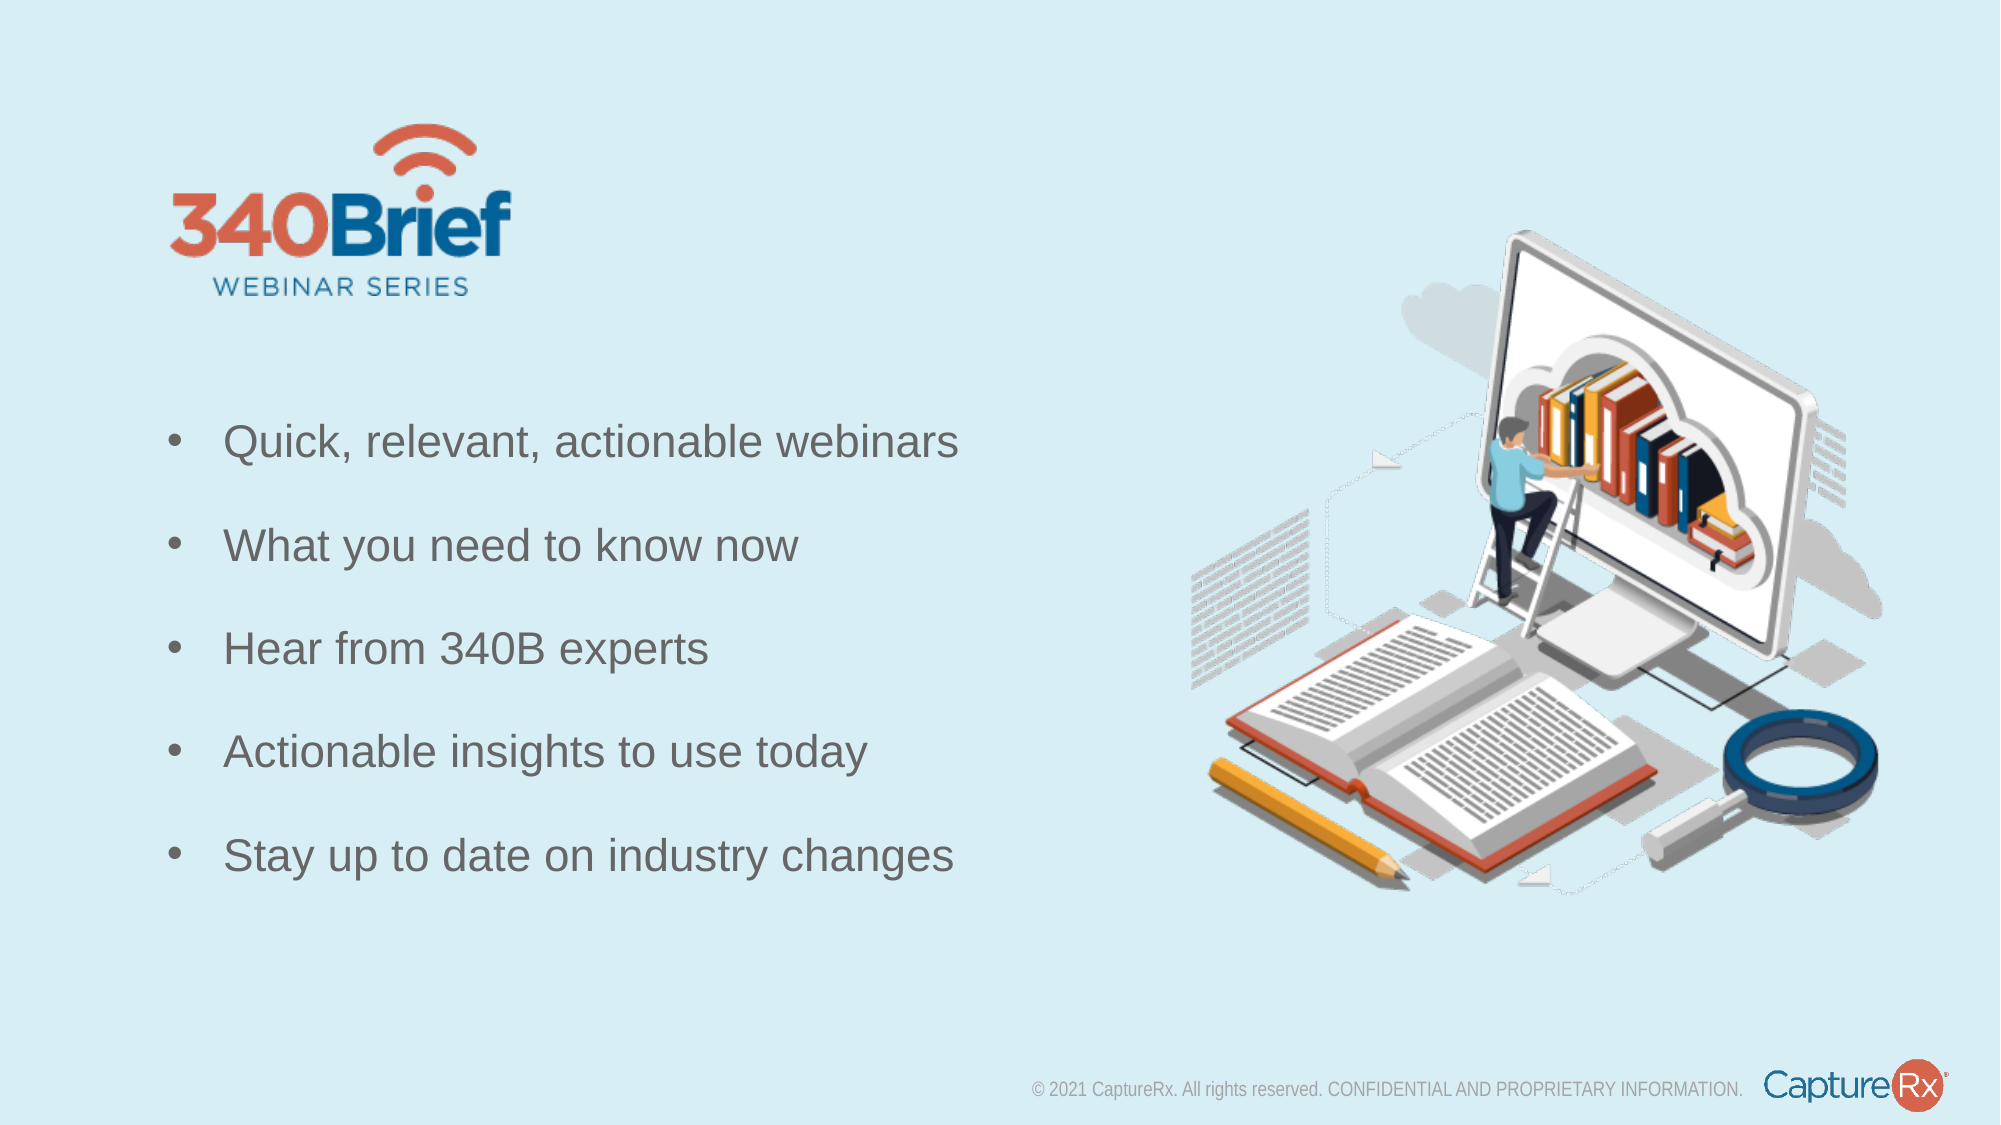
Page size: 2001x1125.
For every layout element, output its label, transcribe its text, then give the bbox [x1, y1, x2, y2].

picture [168, 123, 512, 297]
picture [1191, 229, 1883, 896]
picture [1759, 1053, 1953, 1118]
list Quick, relevant, actionable webinars What you need to know now Hear from 340B experts Actionable insights to use today Stay up to date on industry changes [159, 377, 1638, 911]
